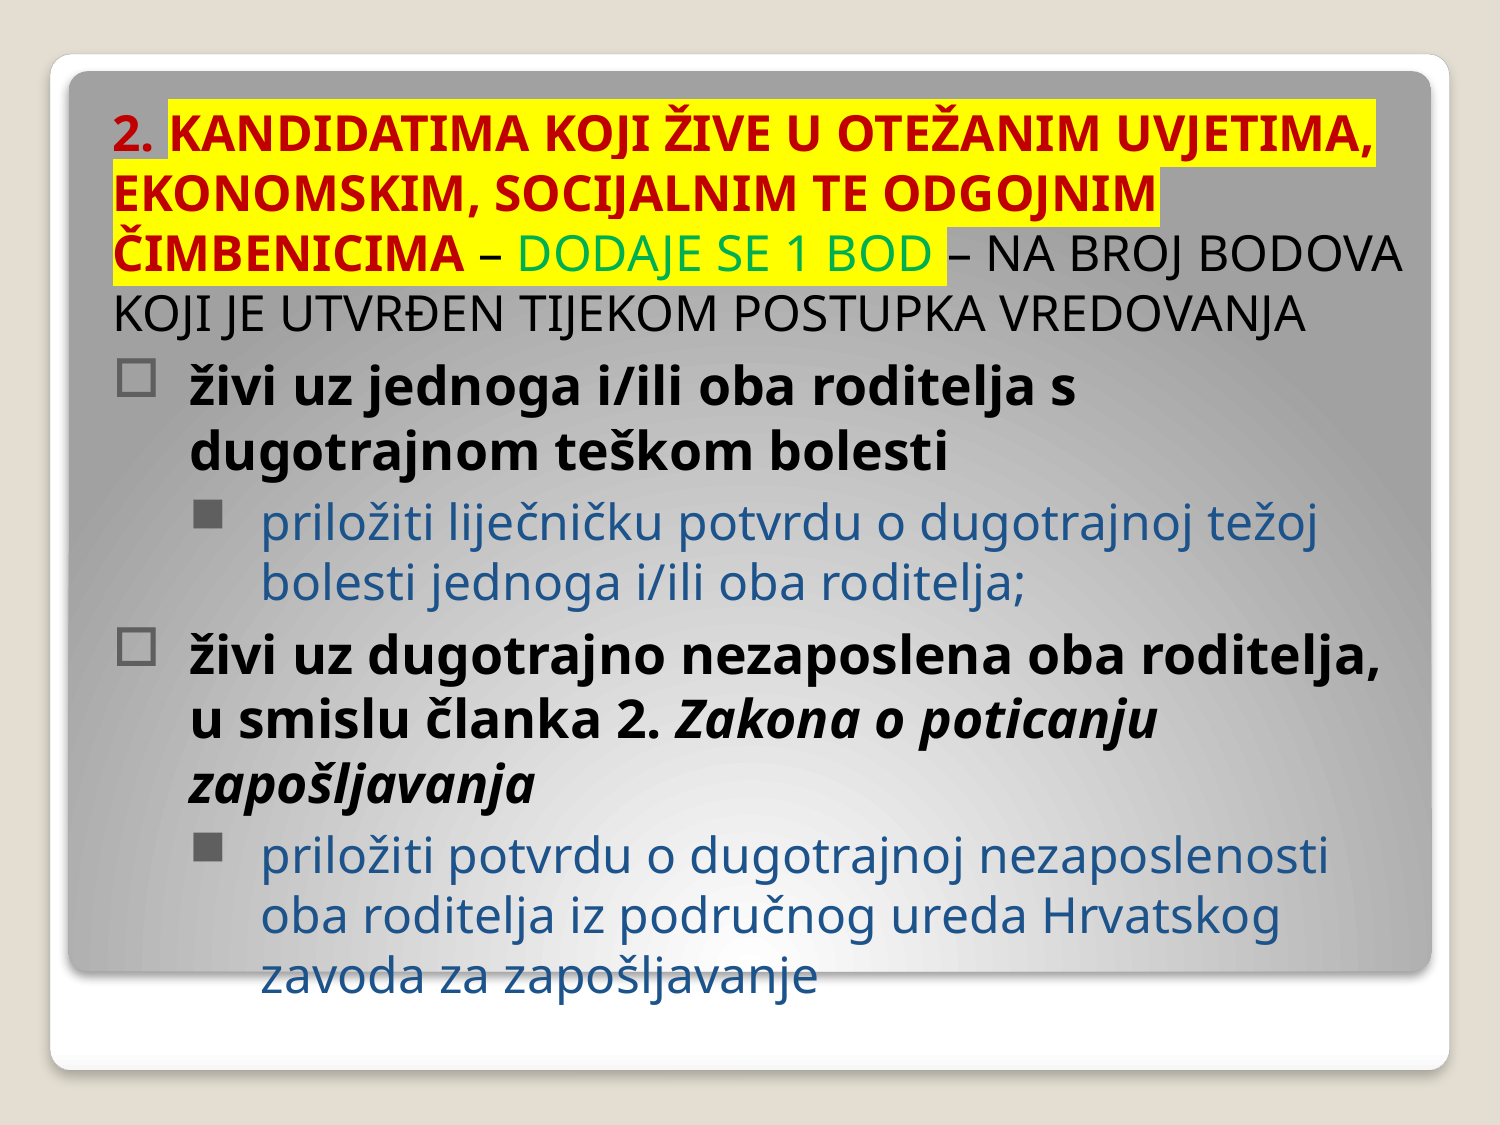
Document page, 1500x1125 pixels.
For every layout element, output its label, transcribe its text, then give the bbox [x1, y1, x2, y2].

list 2. KANDIDATIMA KOJI ŽIVE U OTEŽANIM UVJETIMA, EKONOMSKIM, SOCIJALNIM TE ODGOJNIM ČIMBENICIMA – DODAJE SE 1 BOD – NA BROJ BODOVA KOJI JE UTVRĐEN TIJEKOM POSTUPKA VREDOVANJA živi uz jednoga i/ili oba roditelja s dugotrajnom teškom bolesti priložiti liječničku potvrdu o dugotrajnoj težoj bolesti jednoga i/ili oba roditelja; živi uz dugotrajno nezaposlena oba roditelja, u smislu članka 2. Zakona o poticanju zapošljavanja priložiti potvrdu o dugotrajnoj nezaposlenosti oba roditelja iz područnog ureda Hrvatskog zavoda za zapošljavanje [82, 86, 1425, 1035]
